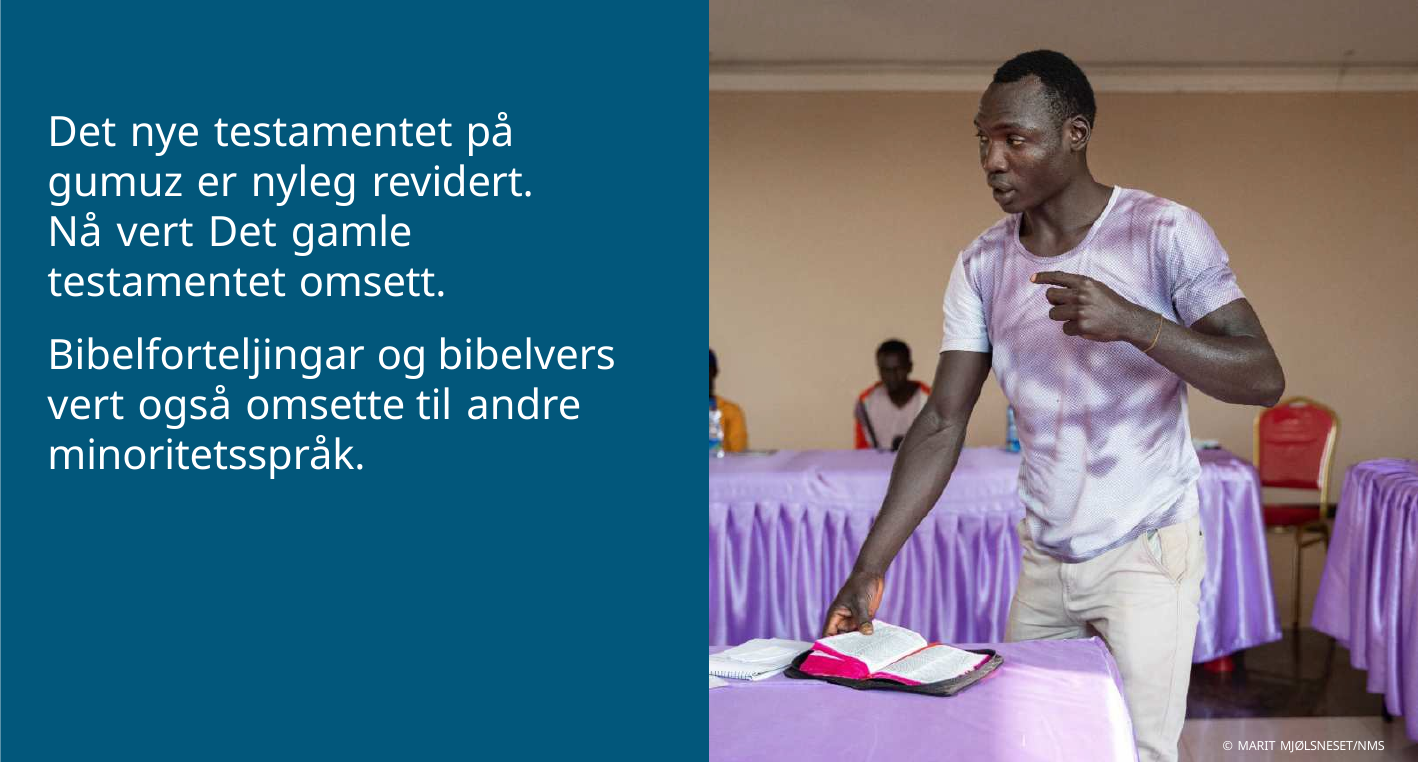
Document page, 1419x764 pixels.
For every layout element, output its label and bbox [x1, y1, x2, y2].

text_box [0, 0, 1418, 763]
